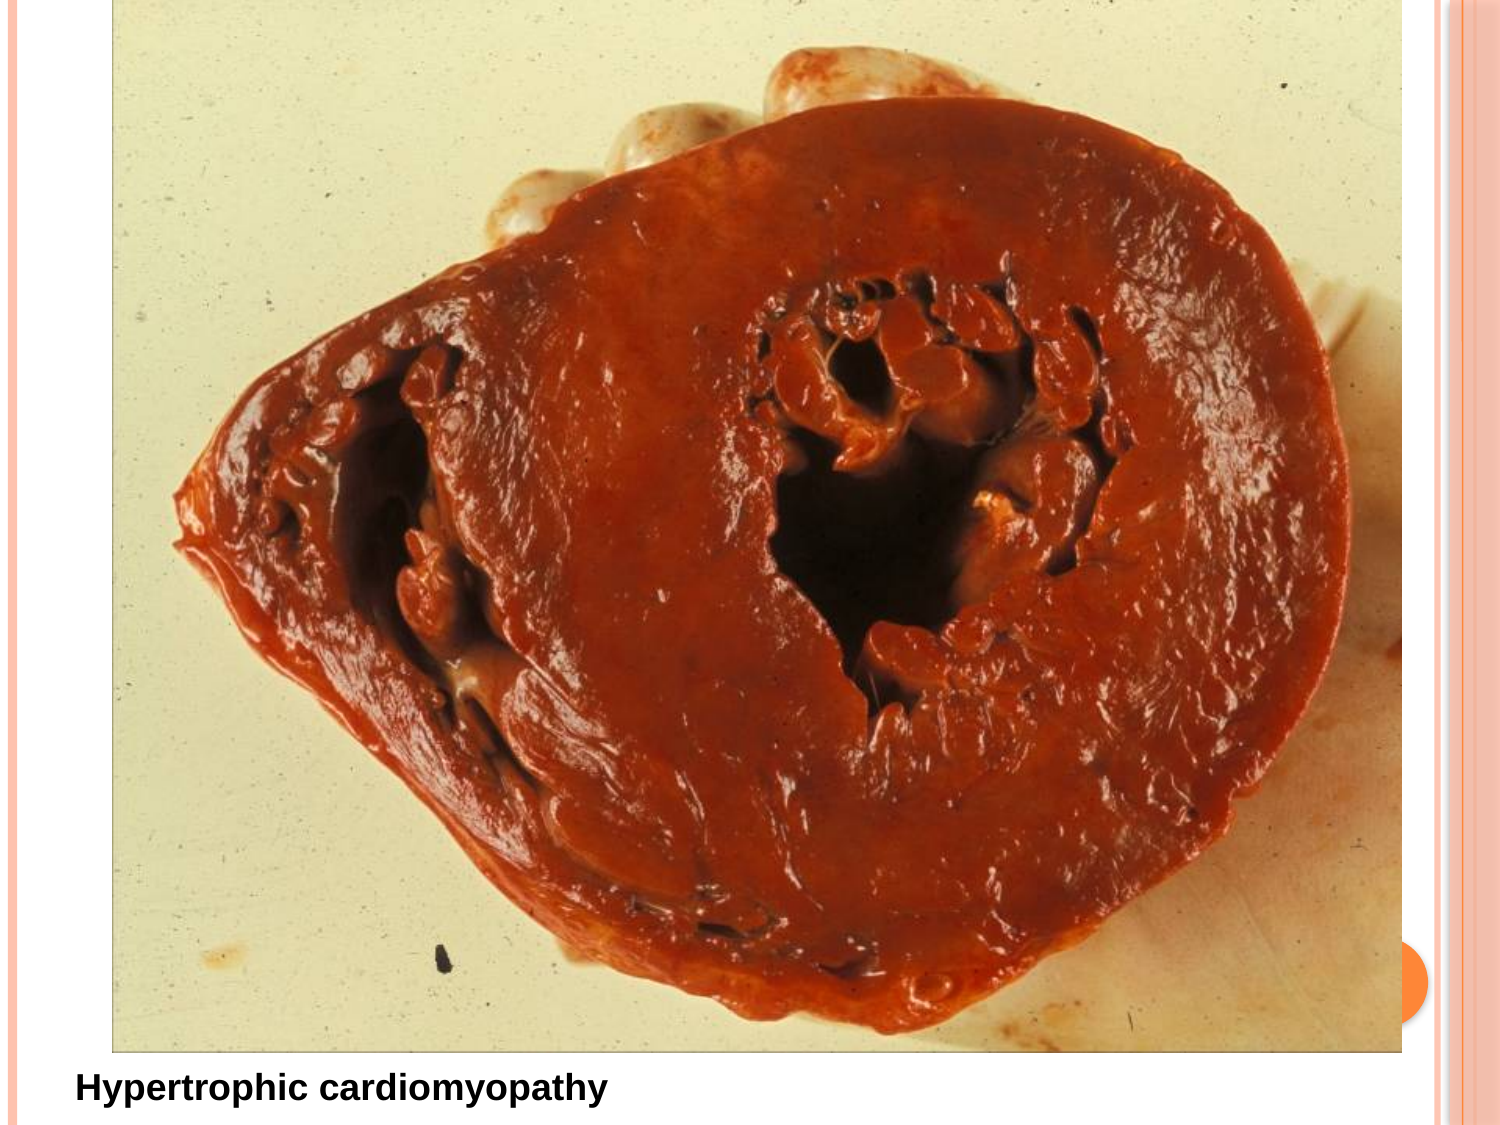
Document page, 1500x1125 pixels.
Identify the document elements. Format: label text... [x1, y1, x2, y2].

text_box Hypertrophic cardiomyopathy [60, 1055, 624, 1125]
picture [111, 0, 1402, 1054]
